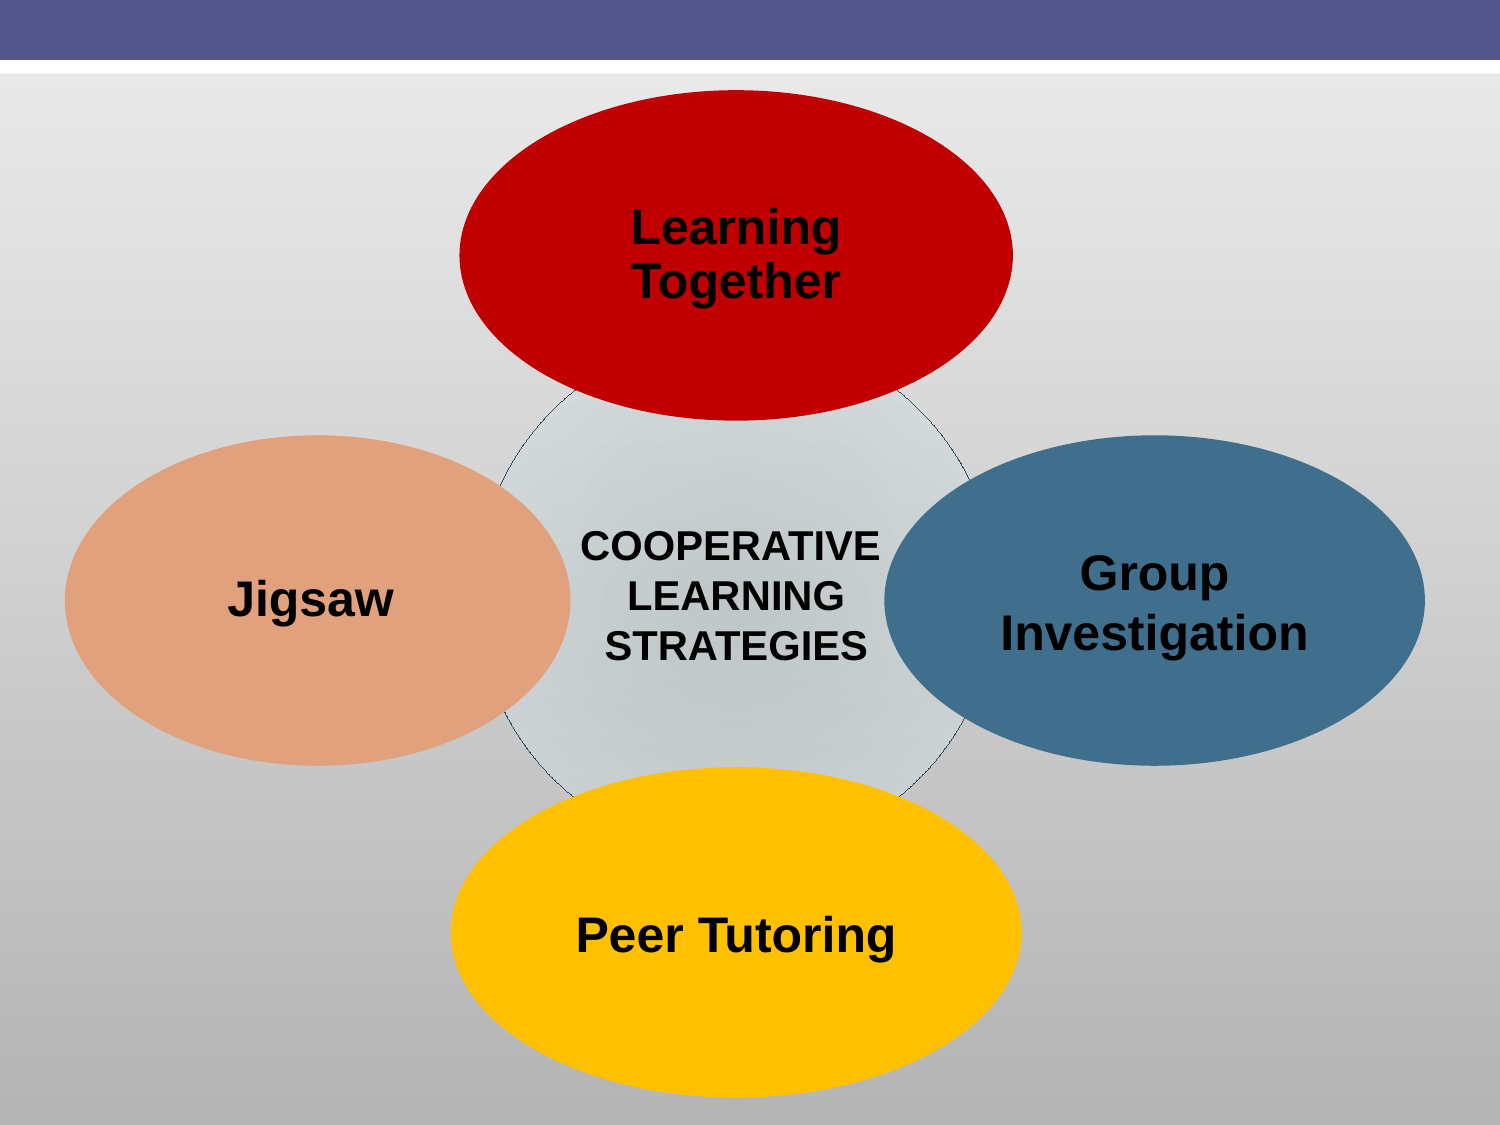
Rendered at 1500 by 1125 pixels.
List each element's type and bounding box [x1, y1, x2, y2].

list [64, 125, 1426, 1063]
